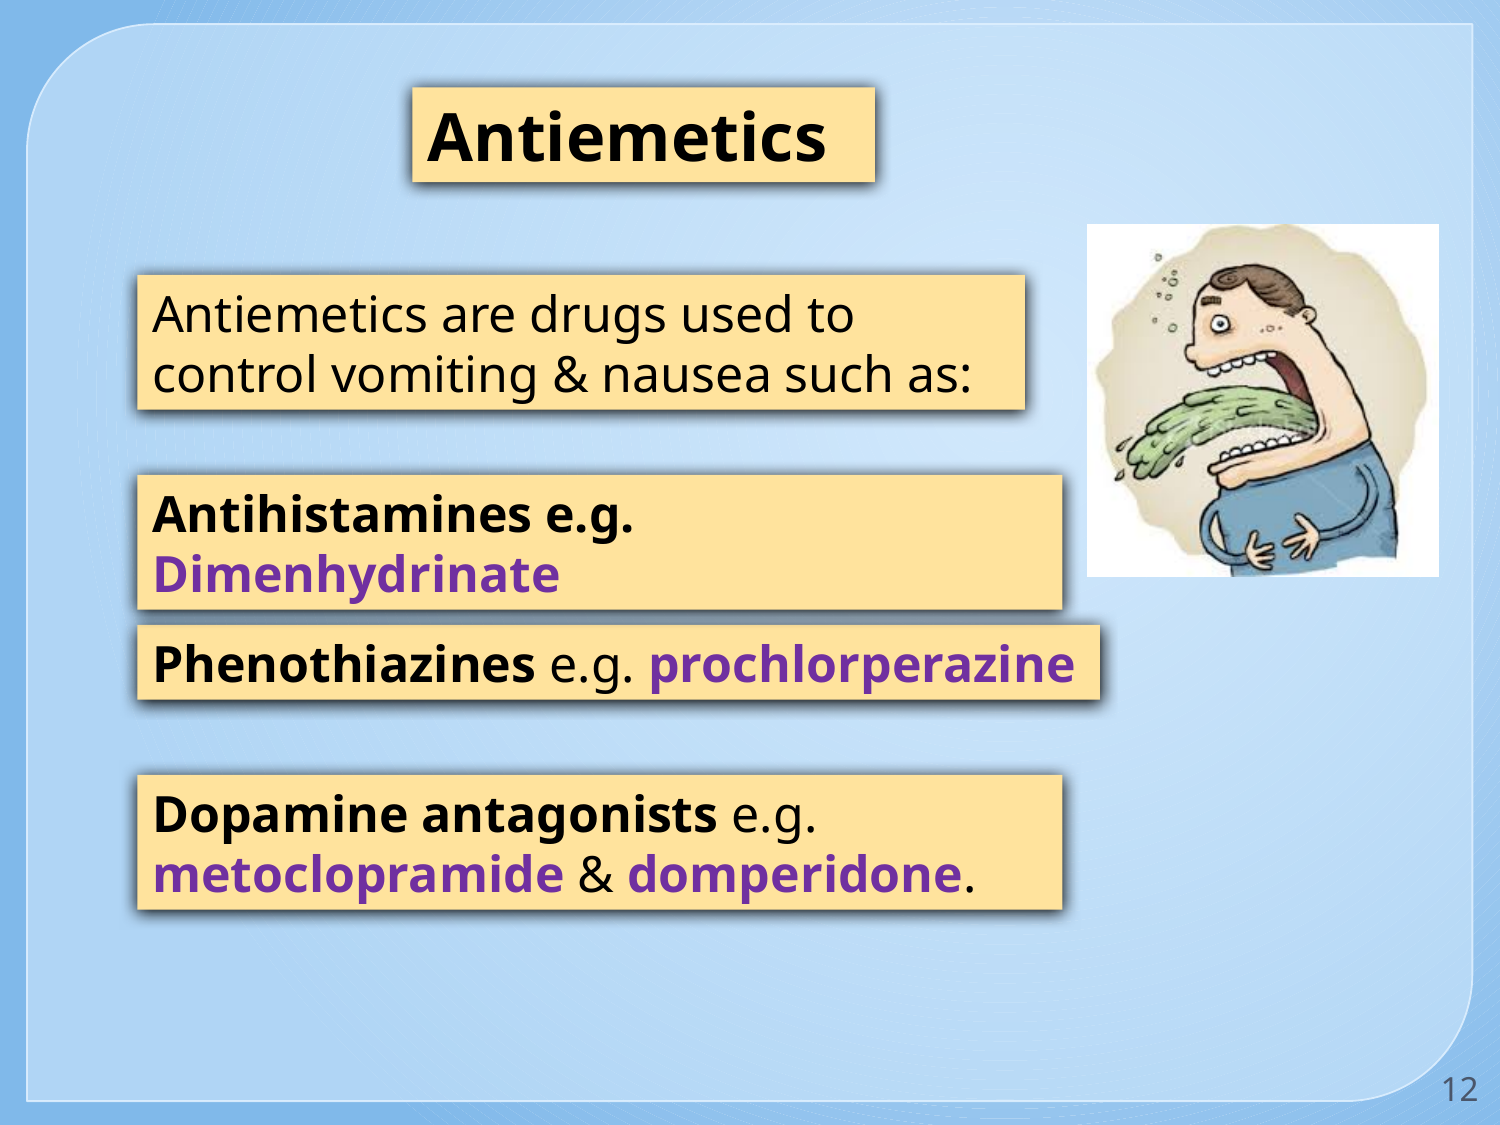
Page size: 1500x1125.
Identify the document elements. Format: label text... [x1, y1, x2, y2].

text_box Antiemetics [412, 87, 875, 183]
text_box Phenothiazines e.g. prochlorperazine [137, 624, 1100, 700]
picture [1087, 224, 1440, 577]
text_box Antihistamines e.g. Dimenhydrinate [137, 474, 1063, 610]
slide_number 12 [1417, 1068, 1494, 1114]
text_box Dopamine antagonists e.g. metoclopramide & domperidone. [137, 774, 1063, 910]
text_box Antiemetics are drugs used to control vomiting & nausea such as: [137, 274, 1025, 410]
